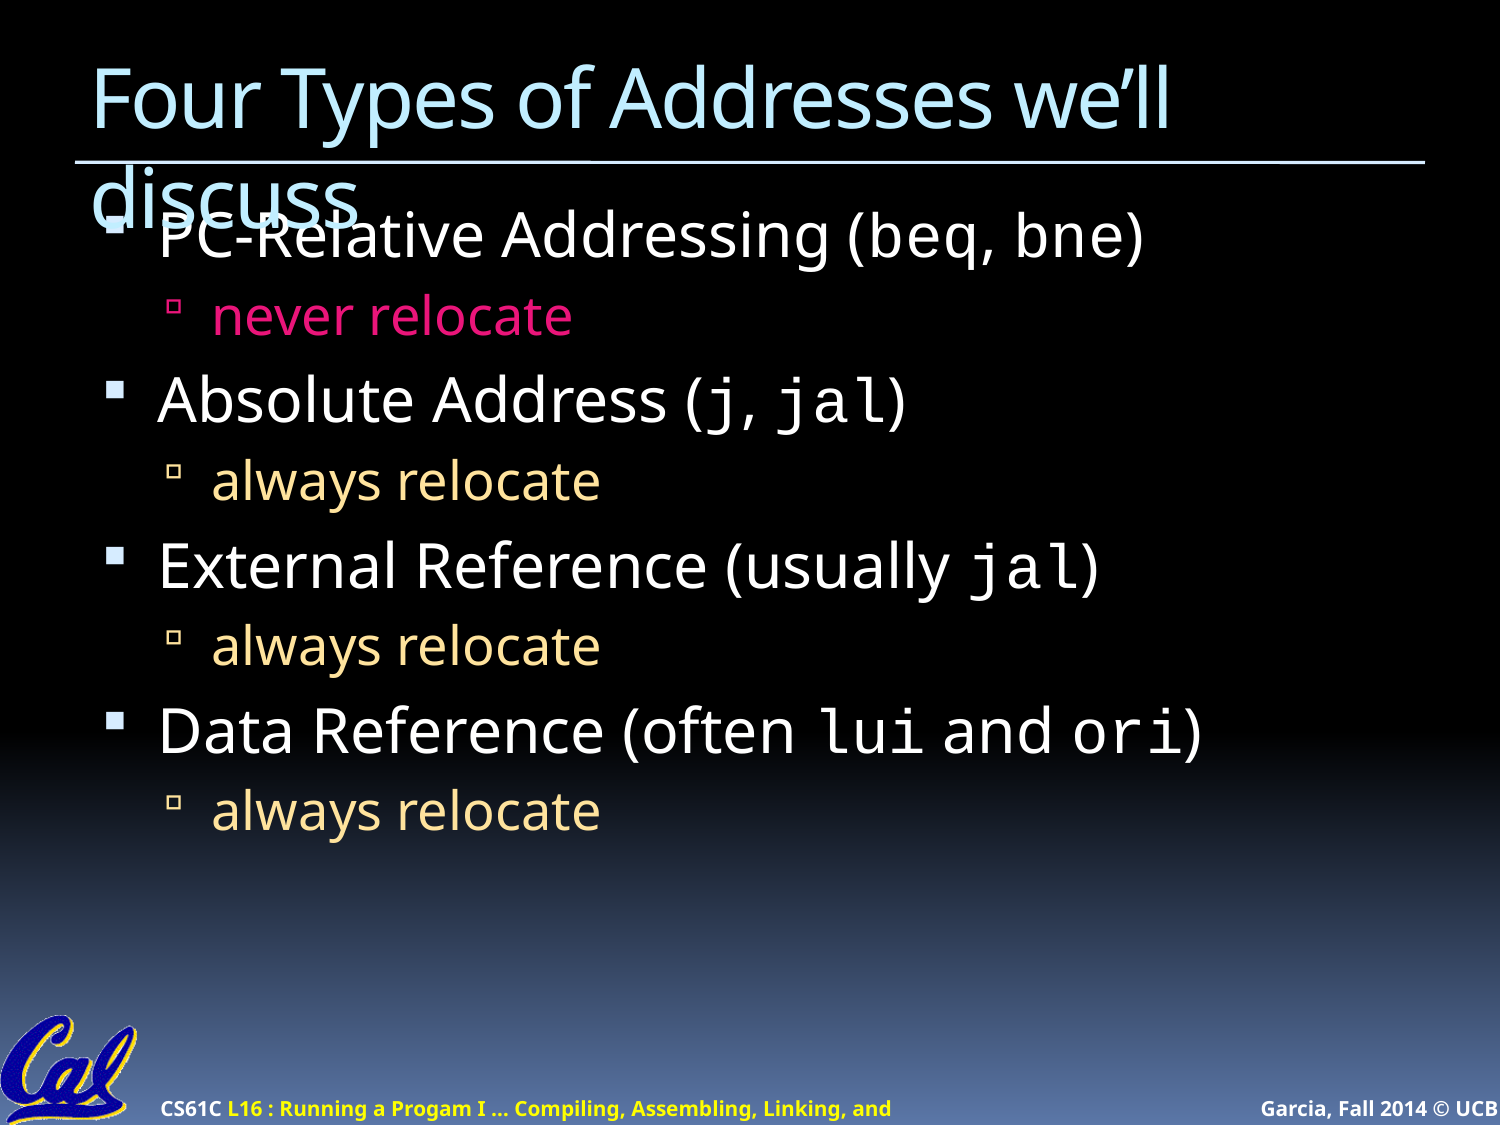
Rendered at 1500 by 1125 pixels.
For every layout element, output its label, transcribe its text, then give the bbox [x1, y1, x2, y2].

list PC-Relative Addressing (beq, bne) never relocate Absolute Address (j, jal) always relocate External Reference (usually jal) always relocate Data Reference (often lui and ori) always relocate [74, 187, 1426, 832]
picture [0, 1015, 140, 1125]
title Four Types of Addresses we’ll discuss [75, 37, 1425, 163]
